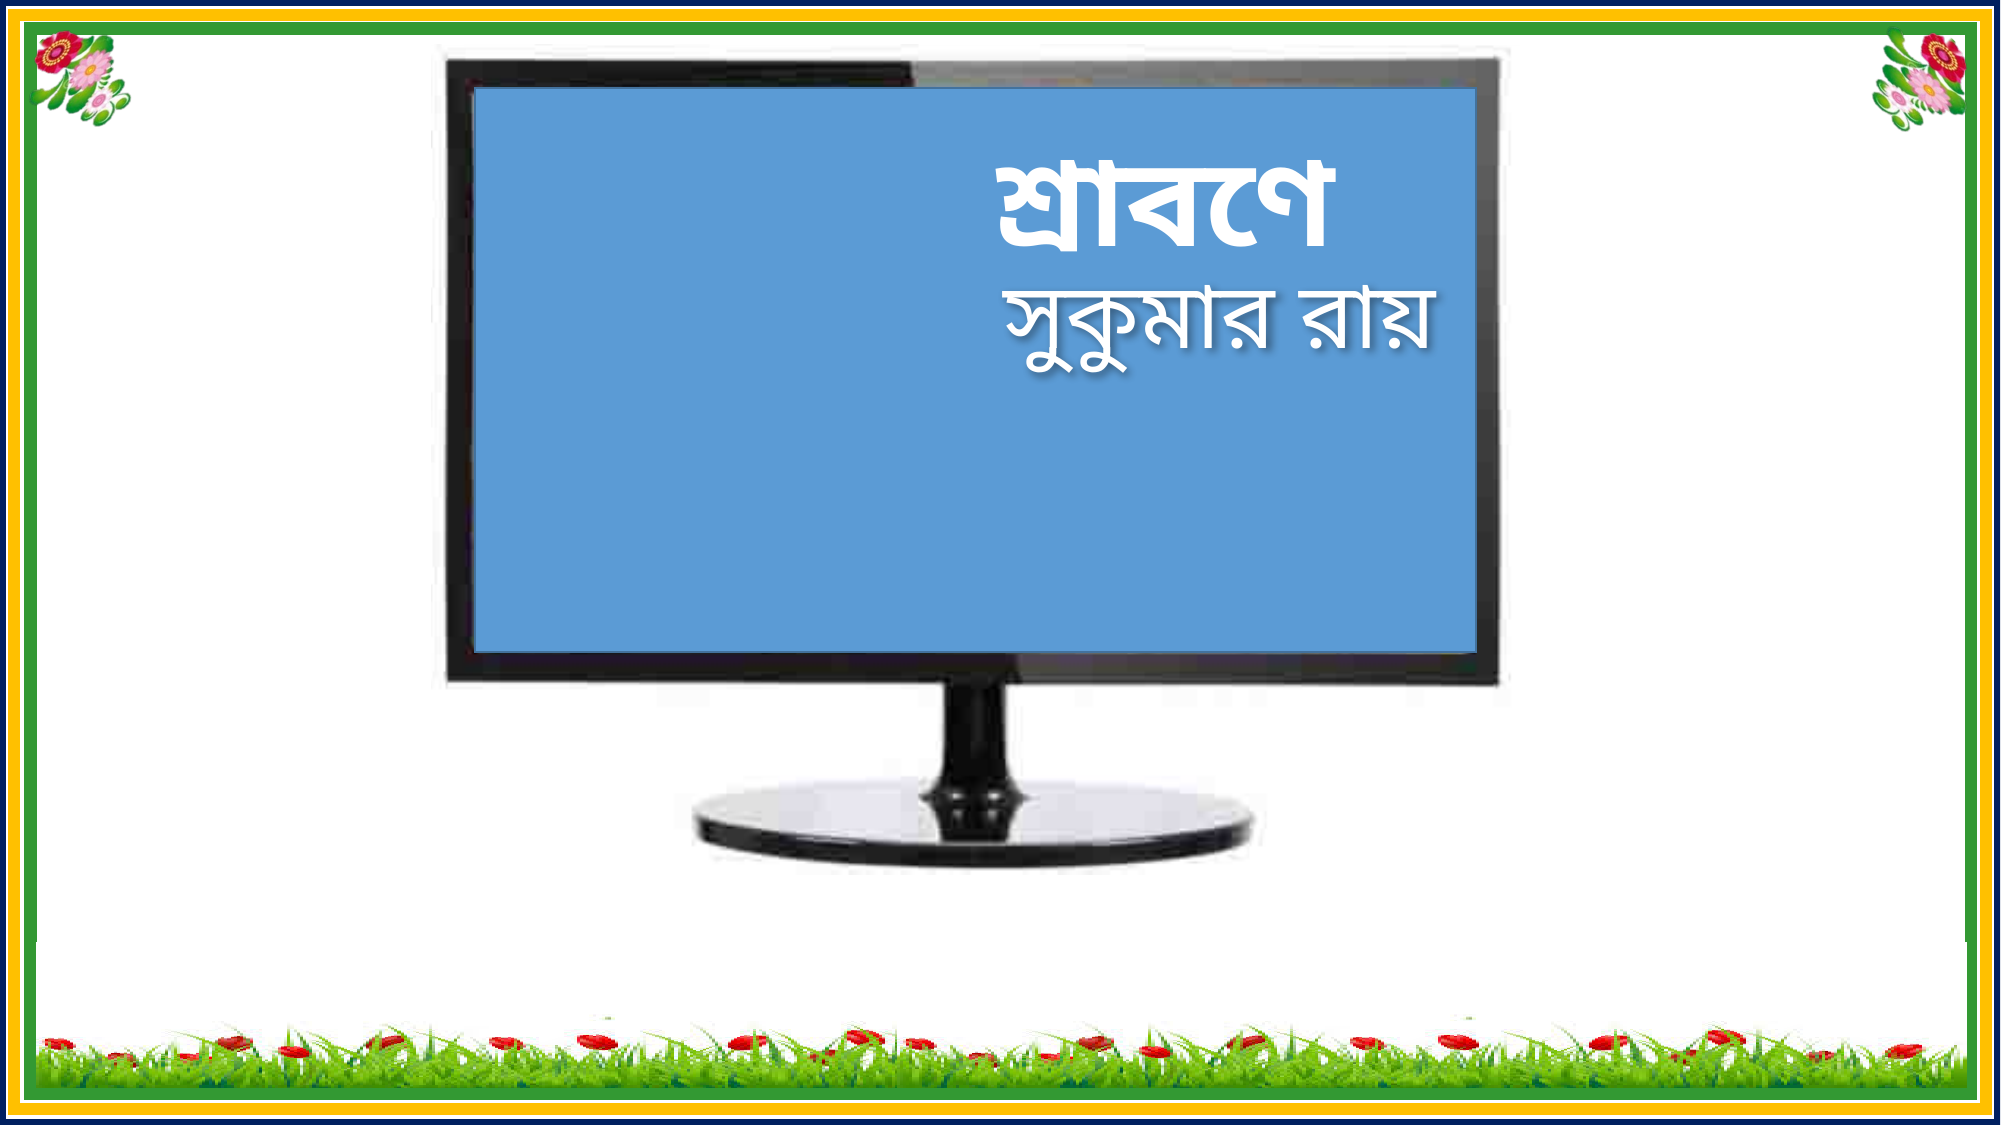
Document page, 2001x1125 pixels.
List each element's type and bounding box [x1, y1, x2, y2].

picture [1838, 0, 2001, 162]
picture [1, 0, 160, 157]
picture [36, 942, 1967, 1088]
picture [431, 44, 1520, 875]
